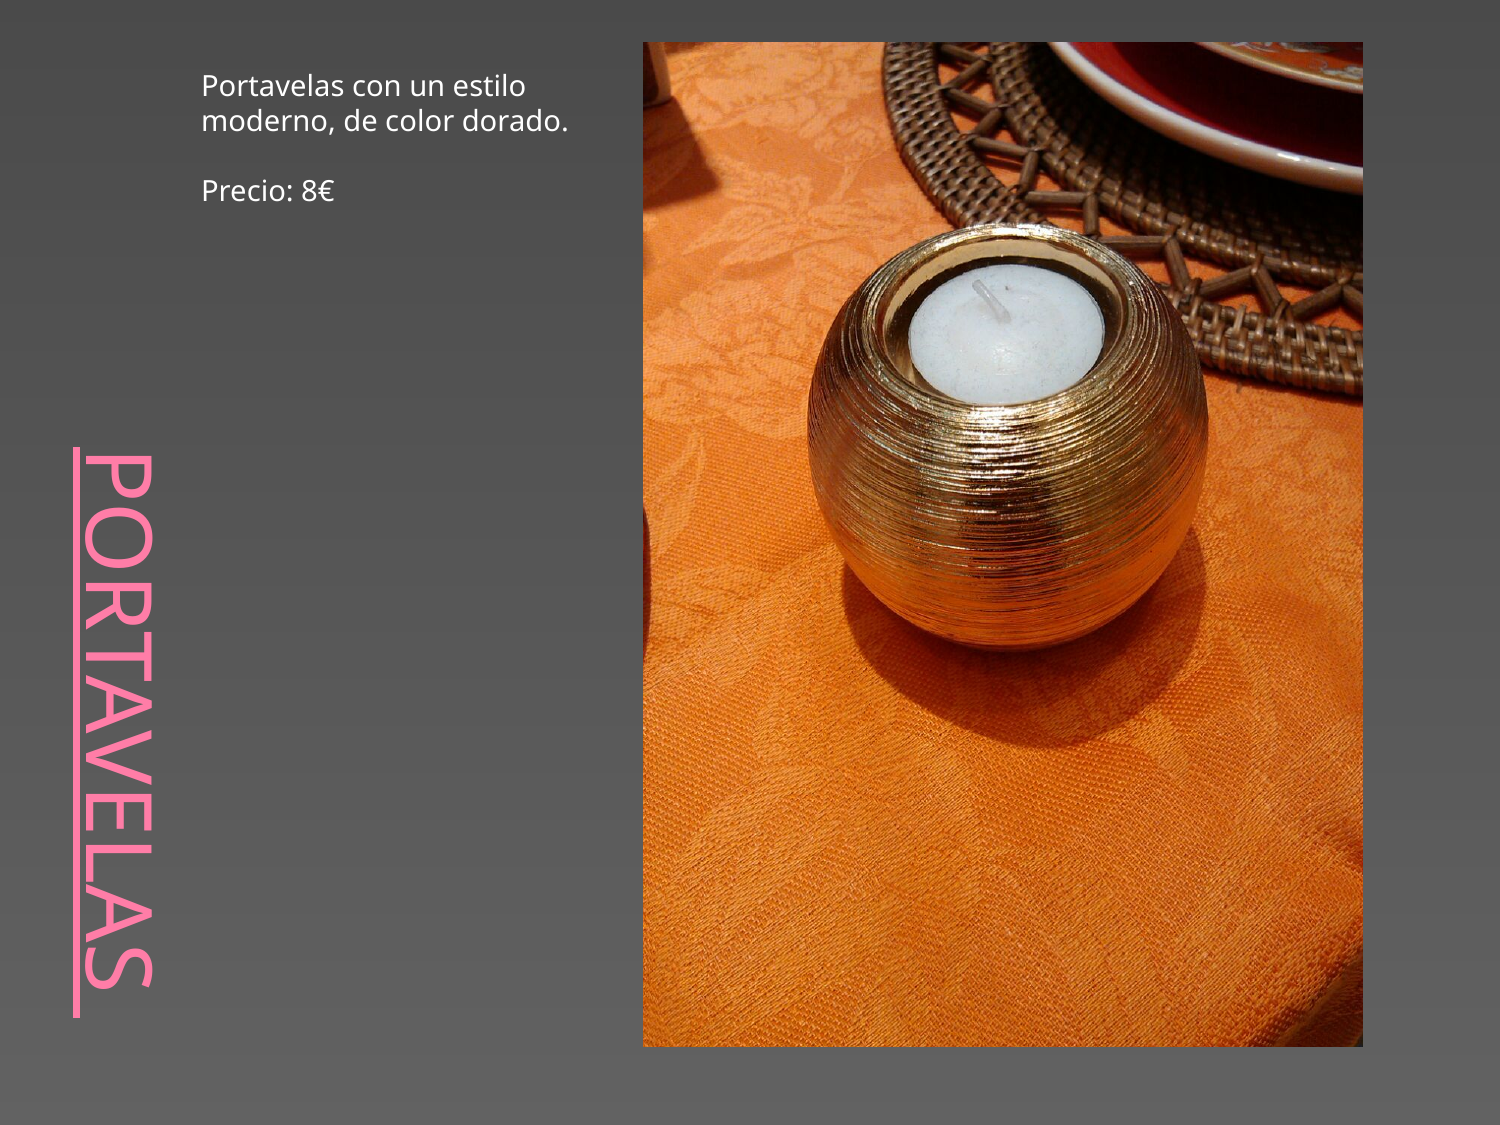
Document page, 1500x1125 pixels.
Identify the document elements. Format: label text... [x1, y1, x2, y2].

title Portavelas [36, 60, 186, 1036]
list Portavelas con un estilo moderno, de color dorado. Precio: 8€ [186, 60, 587, 1036]
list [643, 42, 1364, 1047]
